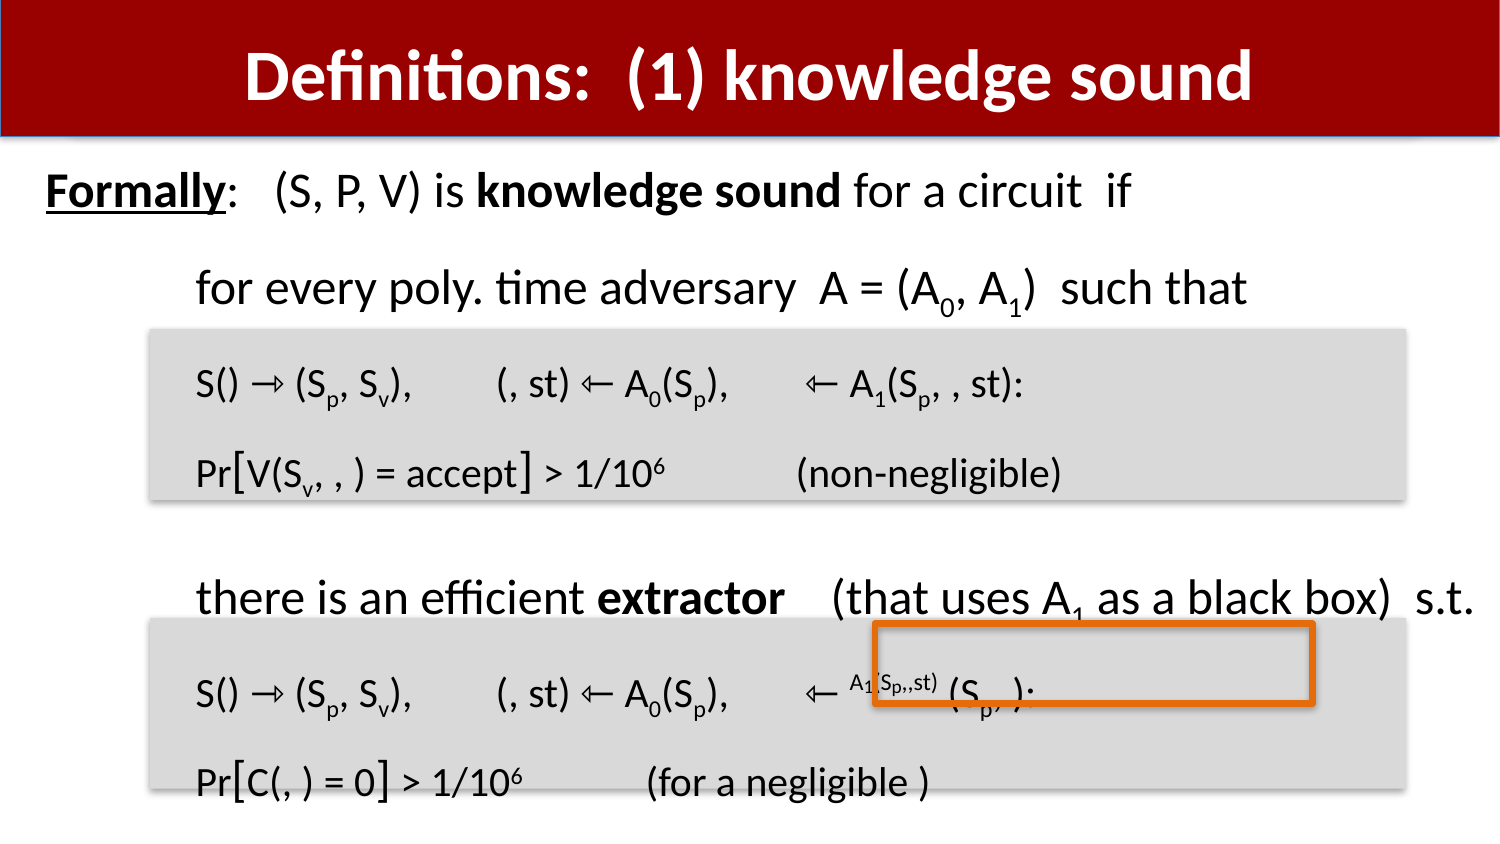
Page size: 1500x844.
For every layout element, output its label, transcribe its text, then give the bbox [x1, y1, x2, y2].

text_box [149, 617, 1407, 790]
title Definitions: (1) knowledge sound [75, 20, 1425, 123]
text_box [874, 623, 1313, 704]
text_box [149, 328, 1407, 501]
